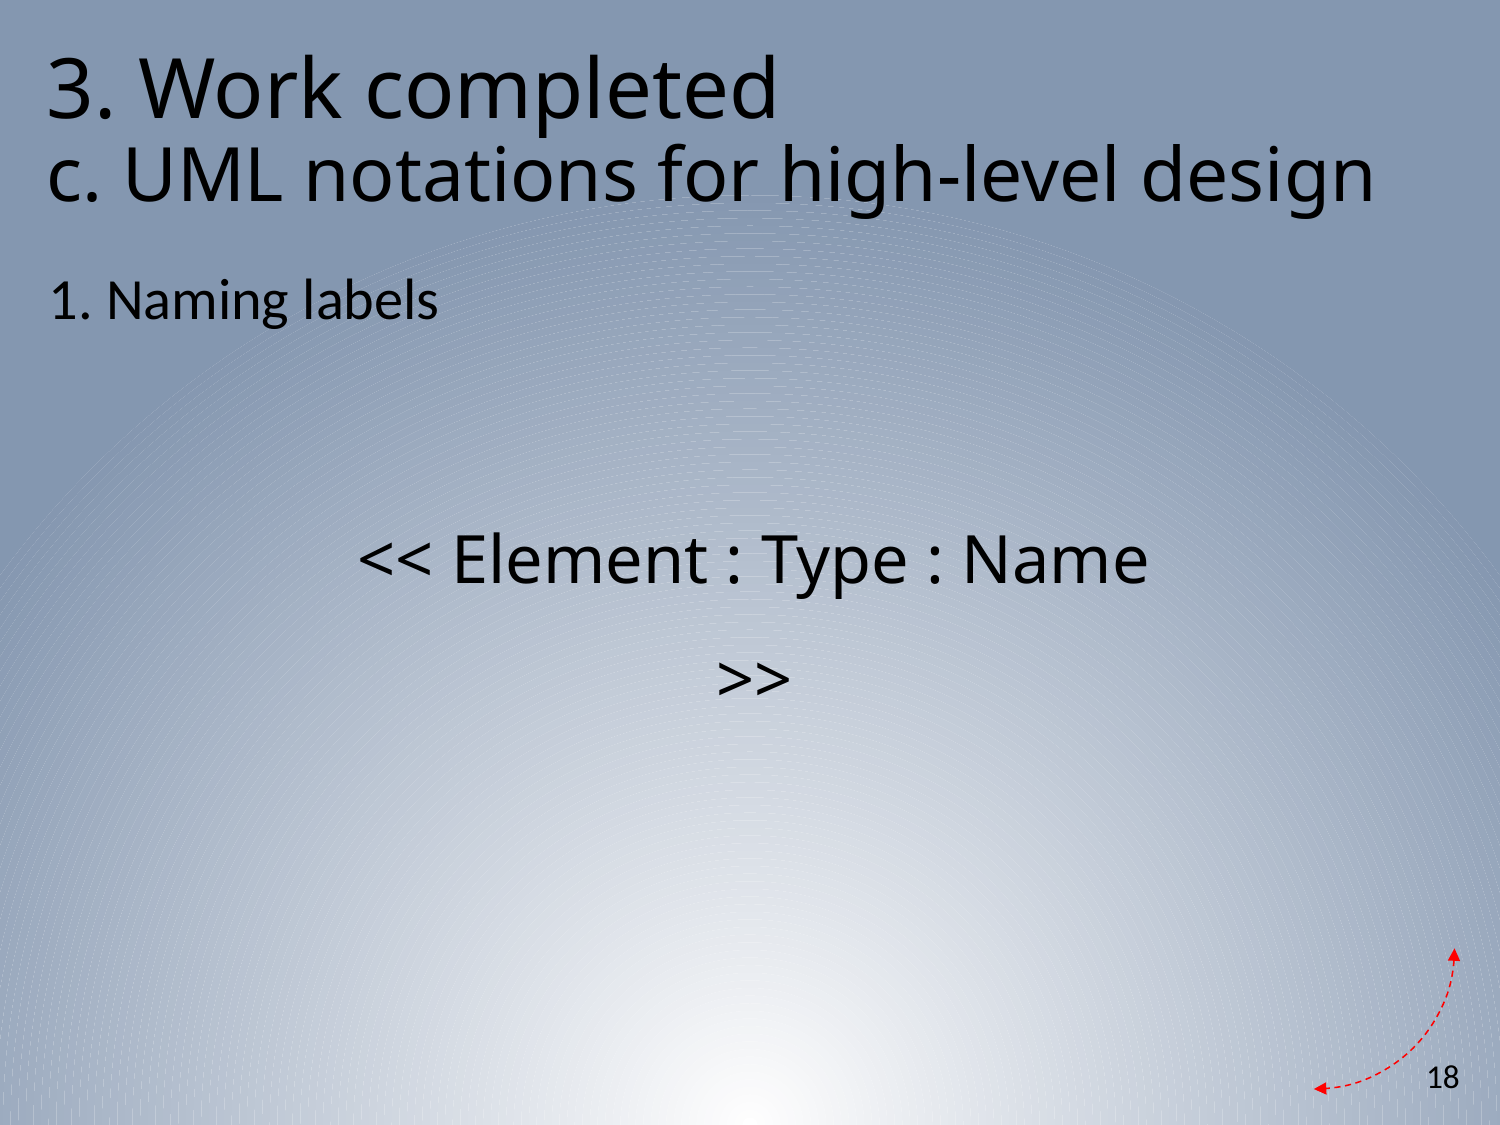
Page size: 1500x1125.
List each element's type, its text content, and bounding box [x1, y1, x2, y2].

title 3. Work completed c. UML notations for high-level design [31, 39, 1471, 257]
slide_number 18 [1137, 1044, 1475, 1105]
list 1. Naming labels [33, 261, 1475, 1023]
text_box << Element : Type : Name >> [301, 469, 1208, 725]
